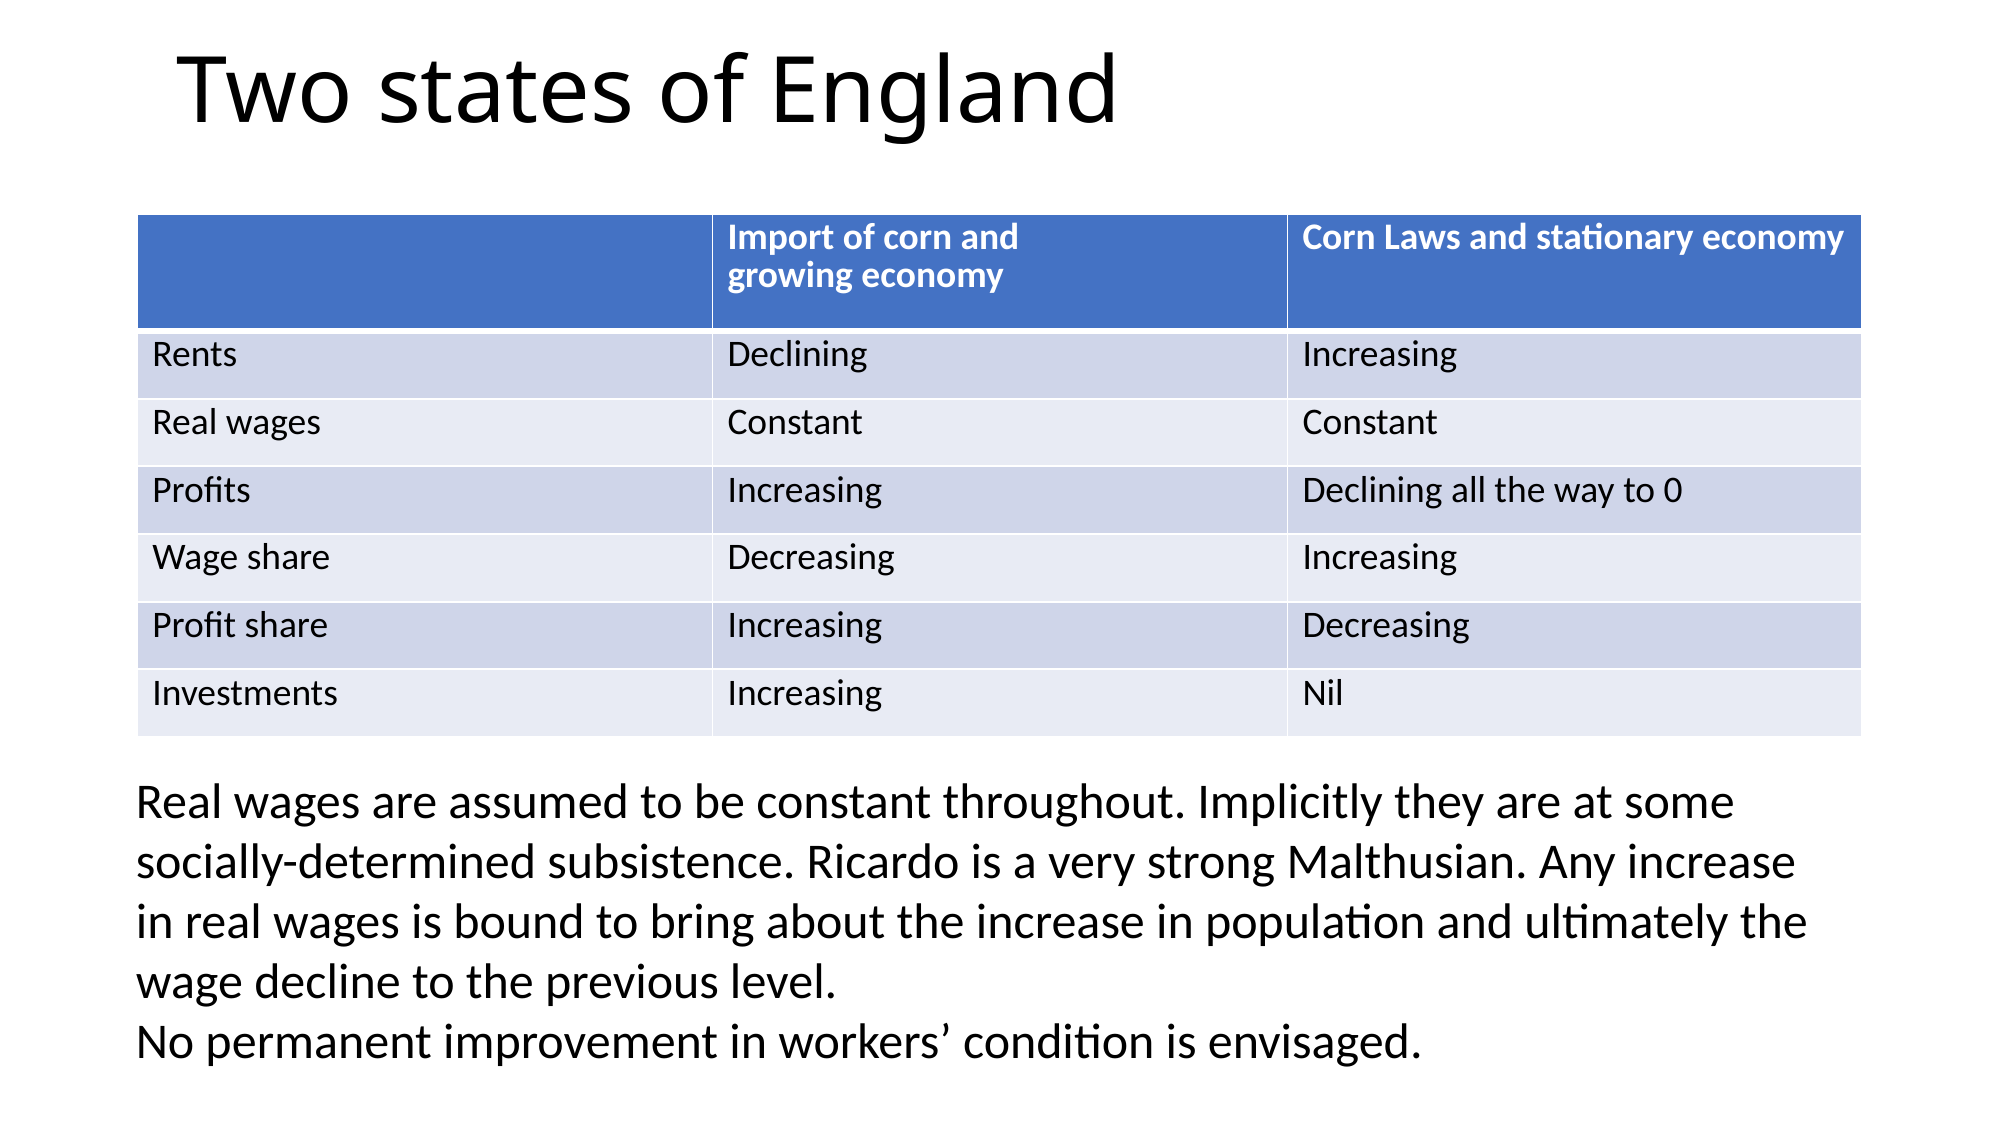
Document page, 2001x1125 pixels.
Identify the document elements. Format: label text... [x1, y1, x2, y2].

title Two states of England [161, 31, 1863, 155]
table_header Import of corn and growing economy [713, 215, 1287, 328]
table_cell Constant [713, 400, 1287, 465]
table_cell Constant [1288, 400, 1861, 465]
table_header [138, 215, 712, 328]
table_cell Increasing [1288, 535, 1861, 601]
table_cell Increasing [1288, 334, 1861, 398]
table_cell Declining [713, 334, 1287, 398]
table_cell Increasing [713, 670, 1287, 736]
table_cell Real wages [138, 400, 712, 465]
table_cell Increasing [713, 603, 1287, 668]
table_cell Increasing [713, 467, 1287, 533]
table_cell Declining all the way to 0 [1288, 467, 1861, 533]
table_cell Wage share [138, 535, 712, 601]
table_cell Nil [1288, 670, 1861, 736]
table_cell Investments [138, 670, 712, 736]
table_header Corn Laws and stationary economy [1288, 215, 1861, 328]
table_cell Decreasing [1288, 603, 1861, 668]
table_cell Profit share [138, 603, 712, 668]
table_cell Rents [138, 334, 712, 398]
table_cell Decreasing [713, 535, 1287, 601]
table_cell Profits [138, 467, 712, 533]
text_box Real wages are assumed to be constant throughout. Implicitly they are at some socially-determined subsistence. Ricardo is a very strong Malthusian. Any increase in real wages is bound to bring about the increase in population and ultimately the wage decline to the previous level. No permanent improvement in workers’ condition is envisaged. [121, 761, 1847, 1122]
